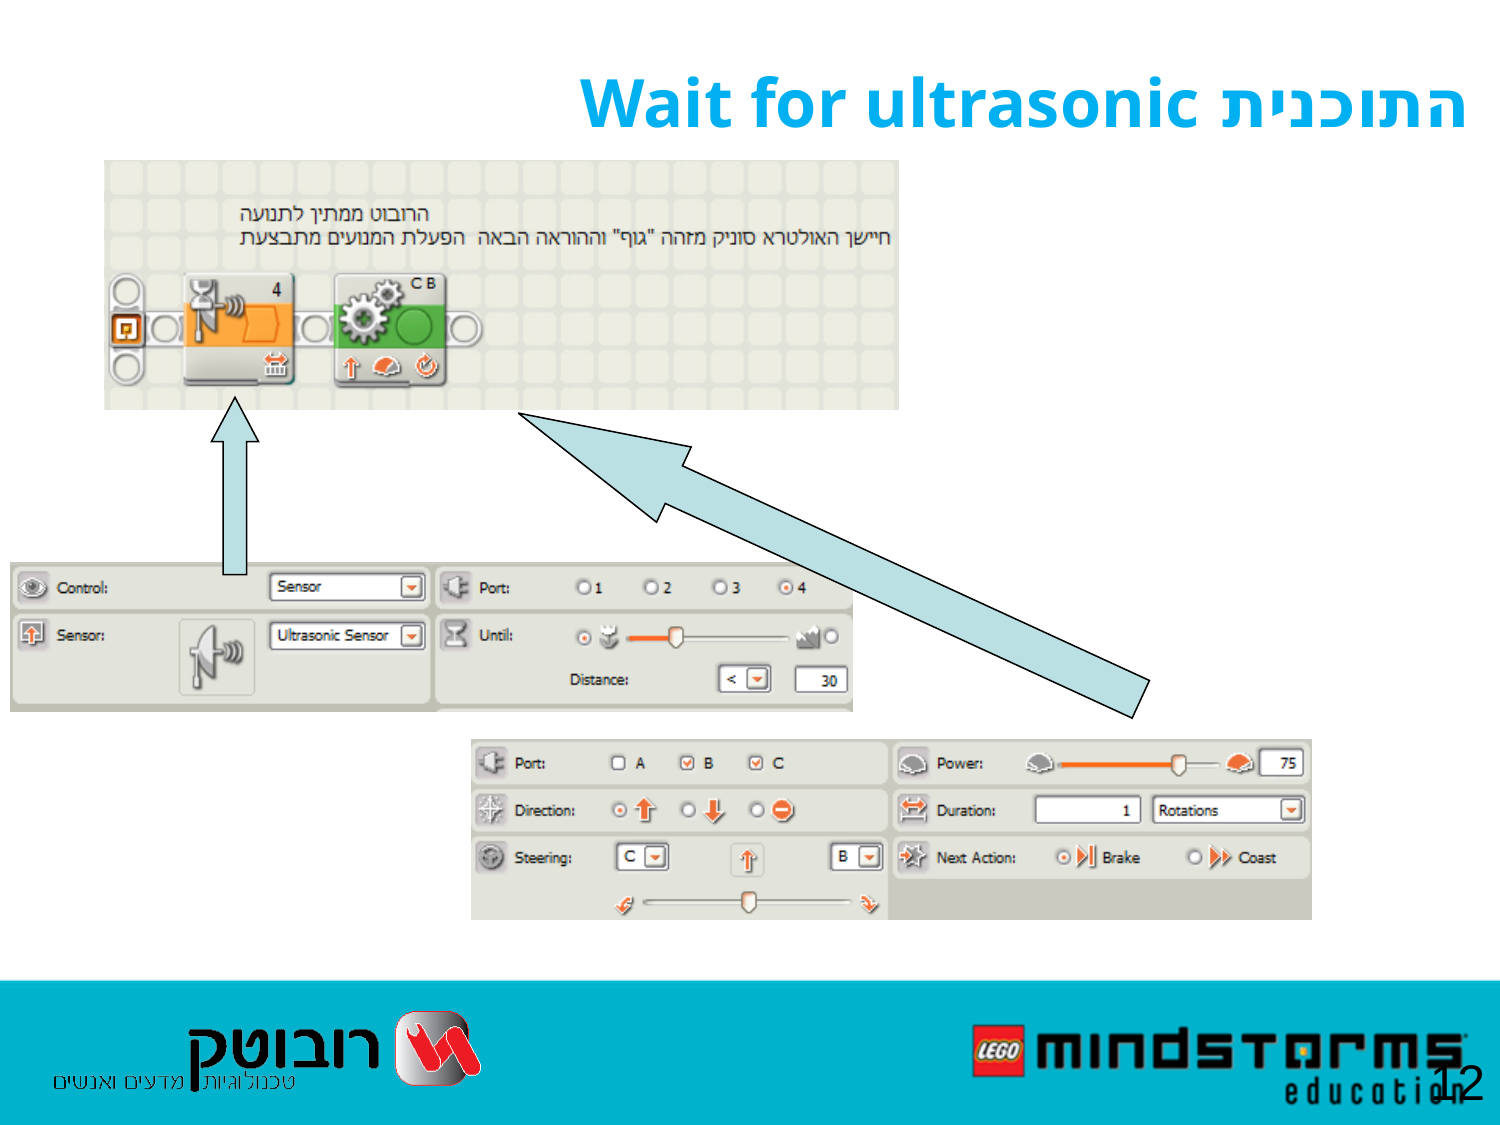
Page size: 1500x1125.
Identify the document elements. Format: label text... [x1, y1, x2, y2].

text_box [211, 419, 259, 561]
picture [470, 739, 1312, 920]
text_box [525, 419, 1150, 719]
picture [104, 160, 899, 410]
picture [0, 978, 1500, 1125]
picture [10, 562, 853, 712]
slide_number 12 [1374, 1042, 1500, 1103]
title התוכנית Wait for ultrasonic [135, 7, 1486, 195]
